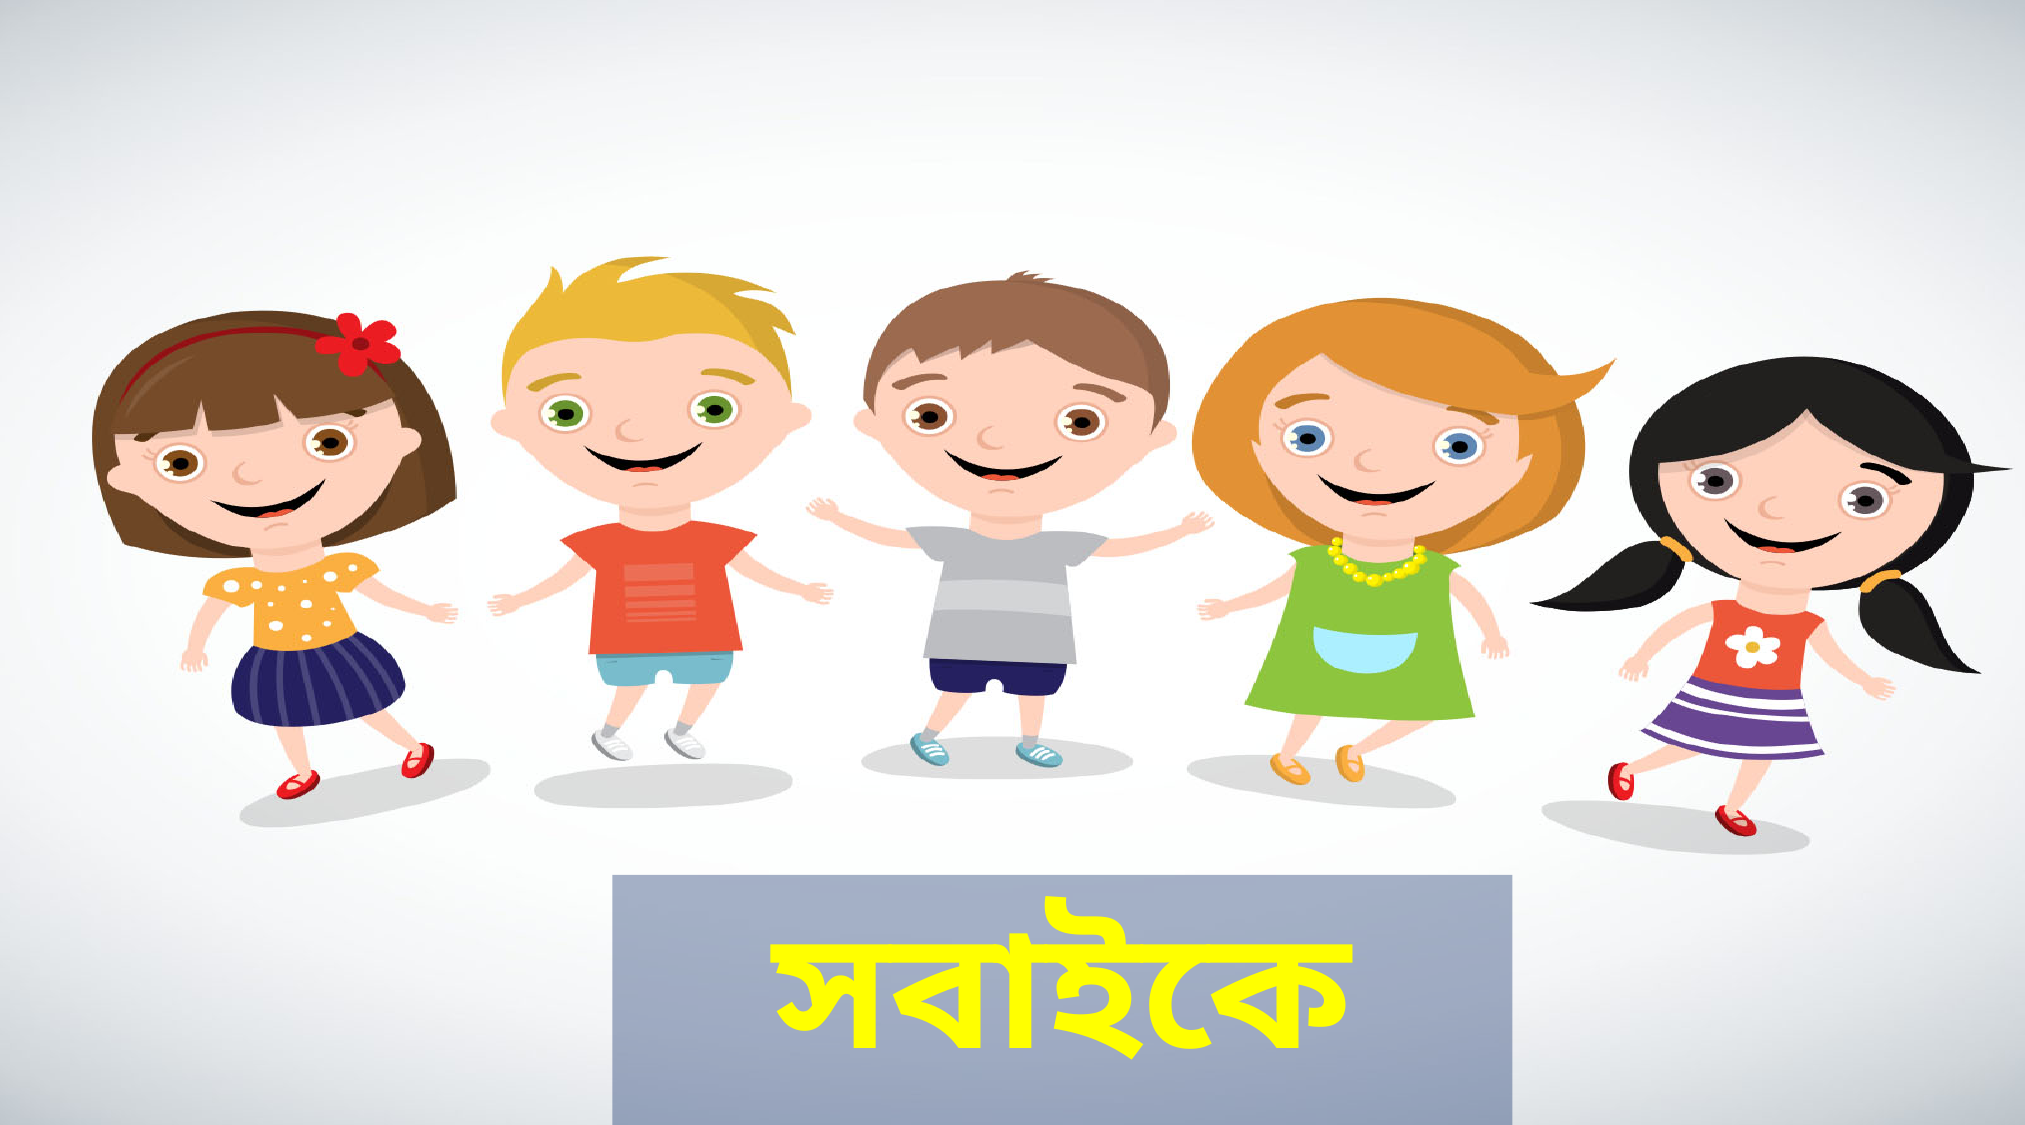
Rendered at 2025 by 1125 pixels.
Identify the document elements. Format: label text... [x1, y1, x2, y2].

text_box সবাইকে ধন্যবাদ [612, 874, 1513, 1125]
picture [0, 0, 2025, 1125]
